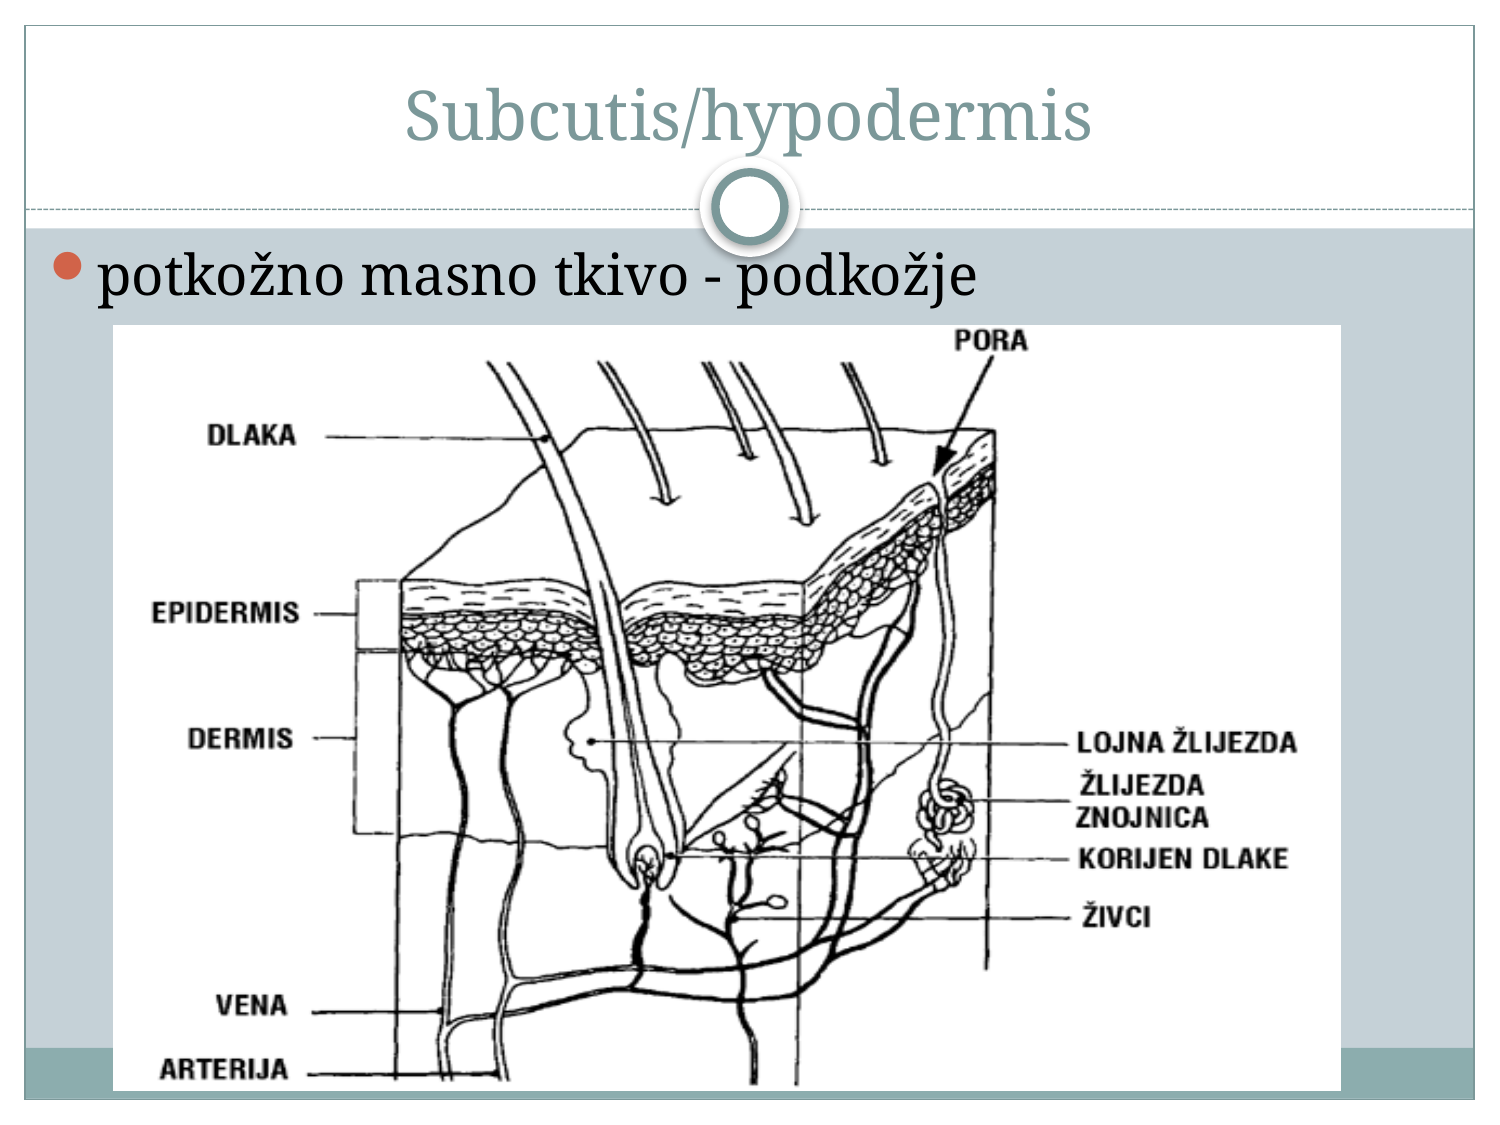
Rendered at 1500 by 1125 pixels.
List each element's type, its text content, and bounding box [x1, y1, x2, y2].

picture [113, 325, 1341, 1091]
title Subcutis/hypodermis [49, 37, 1450, 162]
list potkožno masno tkivo - podkožje [34, 231, 1430, 1100]
